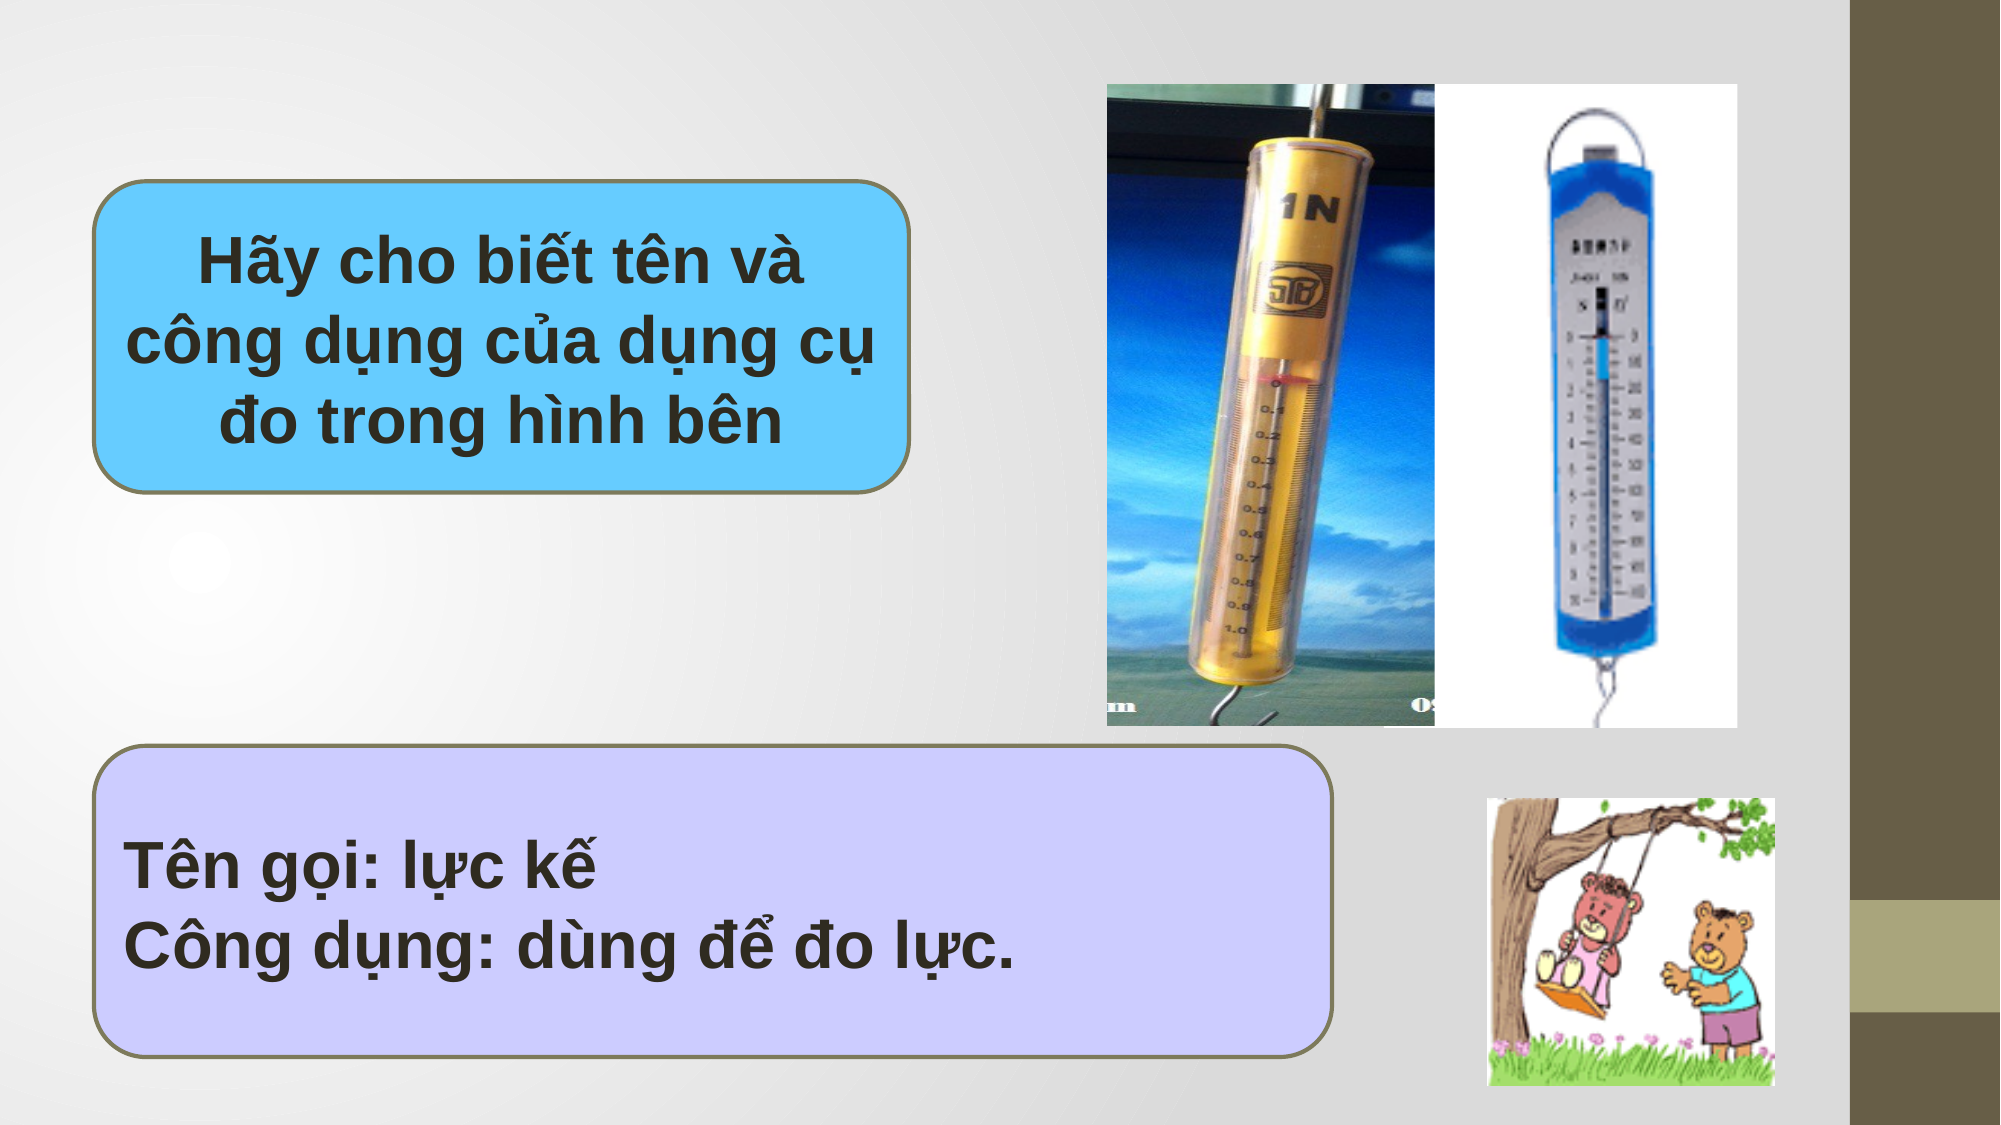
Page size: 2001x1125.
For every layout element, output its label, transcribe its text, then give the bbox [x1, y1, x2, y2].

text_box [1106, 84, 1738, 729]
picture [1487, 798, 1775, 1086]
text_box Tên gọi: lực kế Công dụng: dùng để đo lực. [91, 743, 1335, 1060]
text_box Hãy cho biết tên và công dụng của dụng cụ đo trong hình bên [91, 179, 912, 495]
